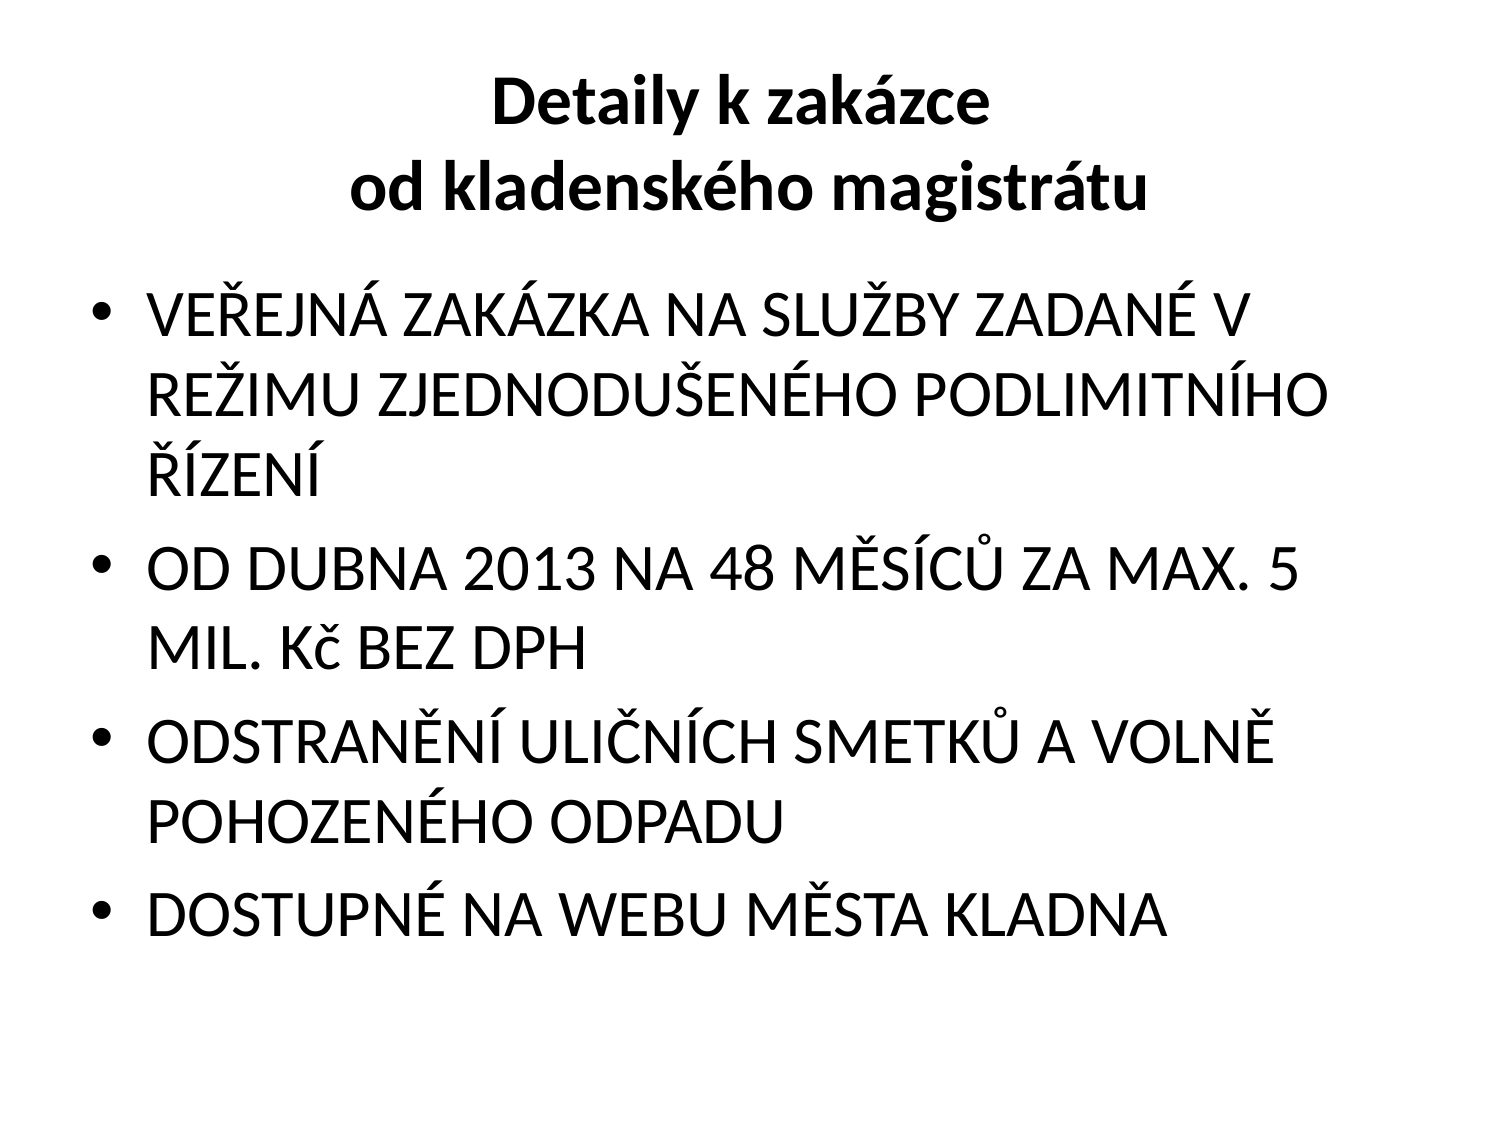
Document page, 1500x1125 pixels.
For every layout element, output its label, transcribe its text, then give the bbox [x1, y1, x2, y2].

list VEŘEJNÁ ZAKÁZKA NA SLUŽBY ZADANÉ V REŽIMU ZJEDNODUŠENÉHO PODLIMITNÍHO ŘÍZENÍ OD DUBNA 2013 NA 48 MĚSÍCŮ ZA MAX. 5 MIL. Kč BEZ DPH ODSTRANĚNÍ ULIČNÍCH SMETKŮ A VOLNĚ POHOZENÉHO ODPADU DOSTUPNÉ NA WEBU MĚSTA KLADNA [75, 262, 1425, 1005]
title Detaily k zakázce od kladenského magistrátu [75, 45, 1425, 233]
